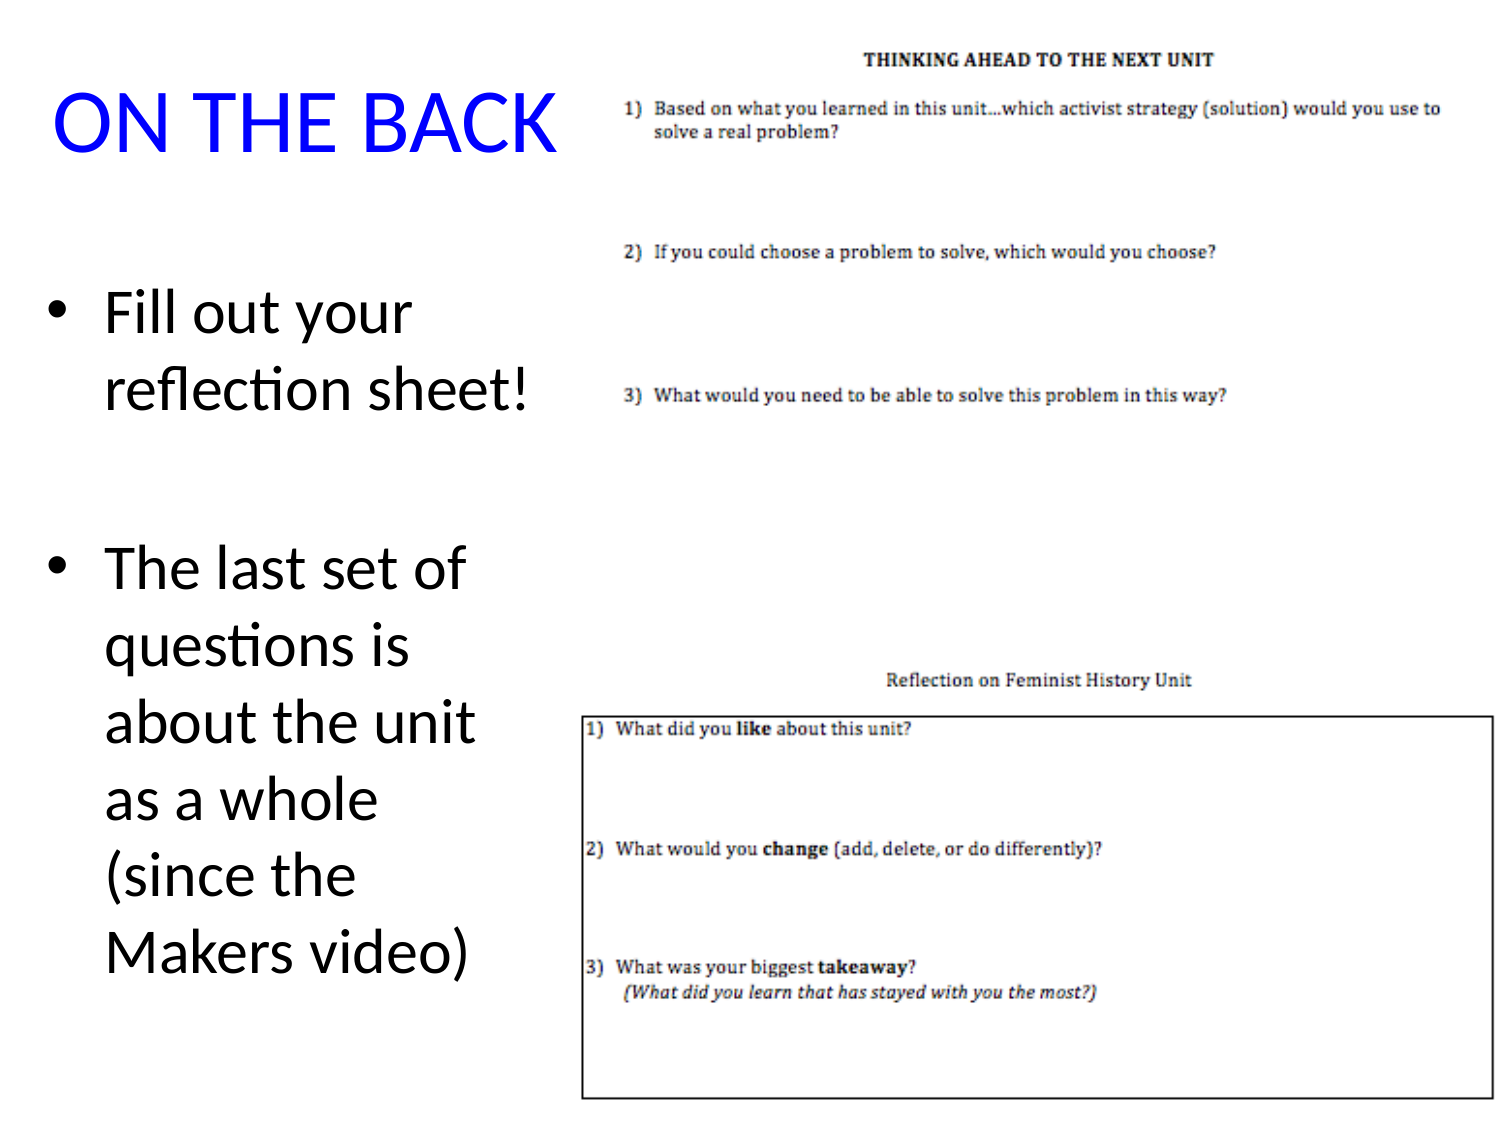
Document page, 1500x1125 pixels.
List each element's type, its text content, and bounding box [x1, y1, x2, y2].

title ON THE BACK [30, 0, 577, 233]
picture [579, 0, 1500, 1125]
list Fill out your reflection sheet! The last set of questions is about the unit as a whole (since the Makers video) [30, 262, 555, 1005]
